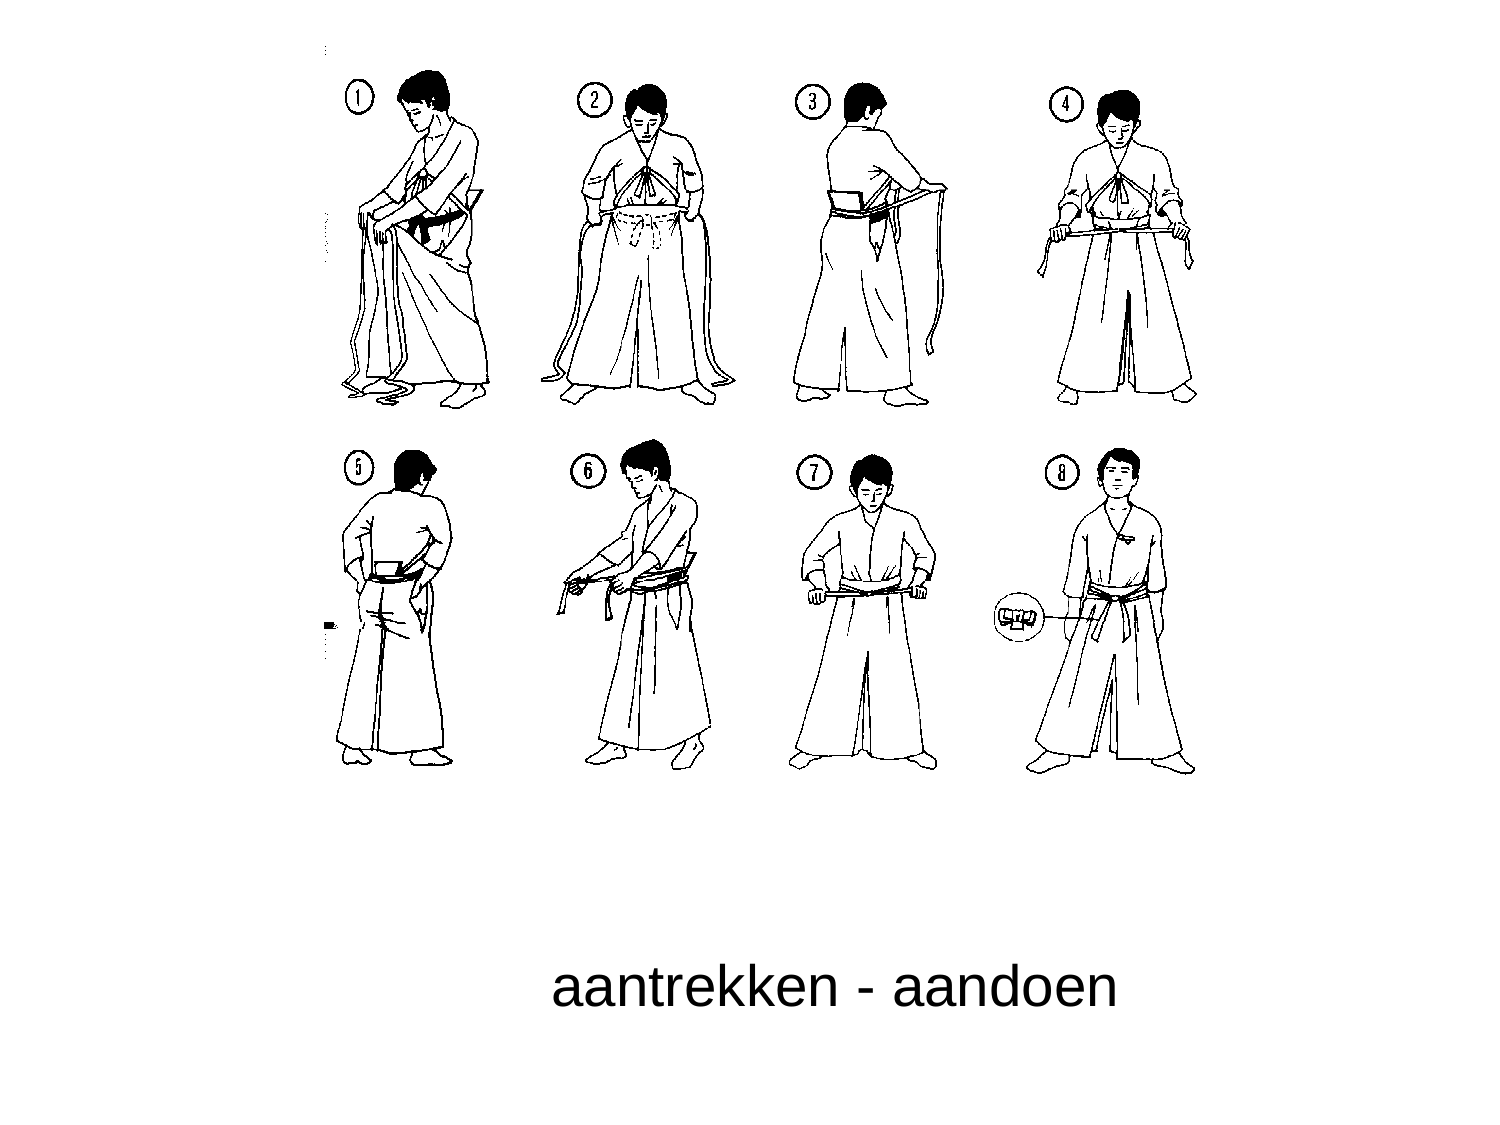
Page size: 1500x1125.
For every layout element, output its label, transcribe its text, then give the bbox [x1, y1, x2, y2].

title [324, 42, 1218, 782]
list aantrekken - aandoen [478, 940, 1194, 1090]
